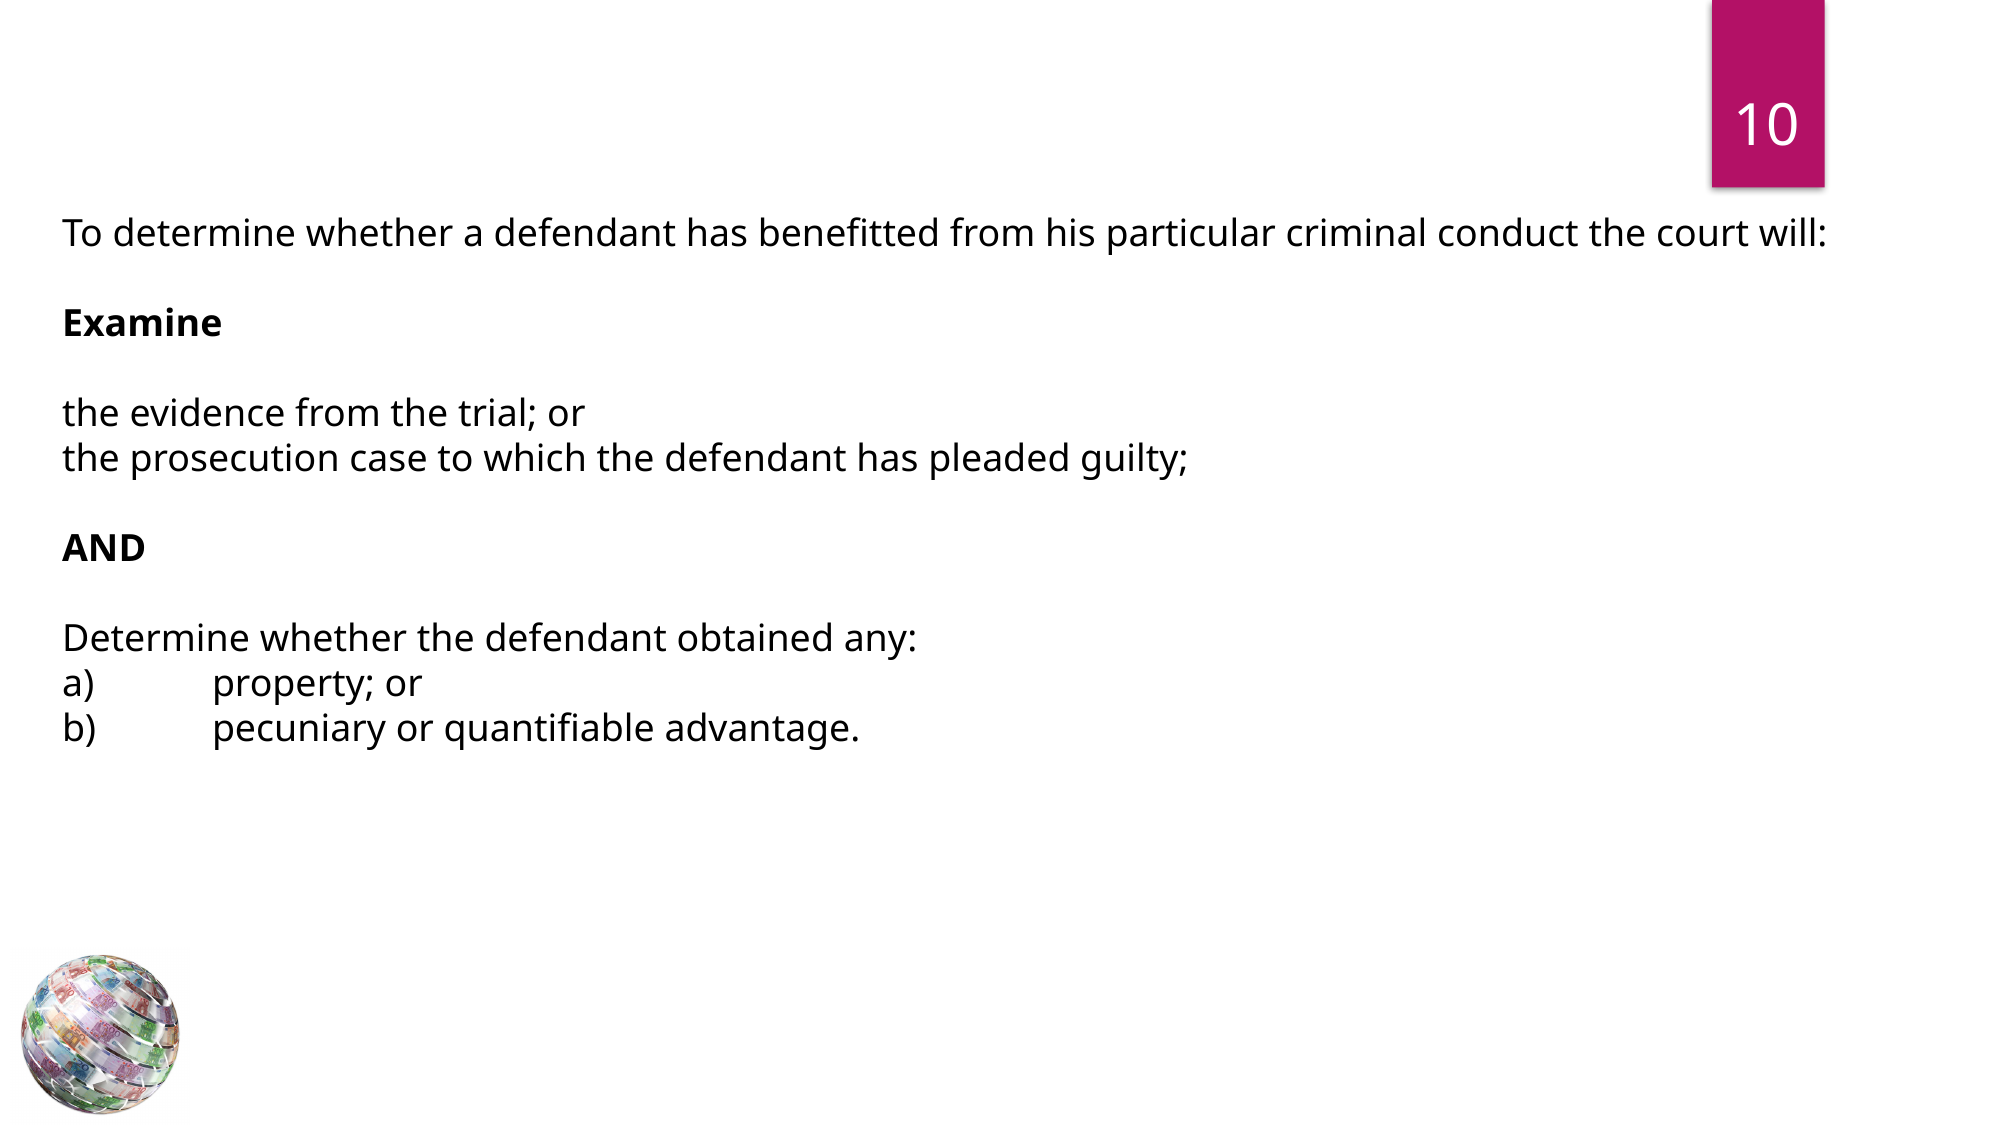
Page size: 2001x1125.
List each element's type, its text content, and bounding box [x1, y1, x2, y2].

picture [10, 947, 190, 1125]
slide_number 10 [1698, 48, 1836, 175]
text_box To determine whether a defendant has benefitted from his particular criminal conduct the court will: Examine the evidence from the trial; or the prosecution case to which the defendant has pleaded guilty; AND Determine whether the defendant obtained any: a) property; or b) pecuniary or quantifiable advantage. [47, 202, 1986, 757]
